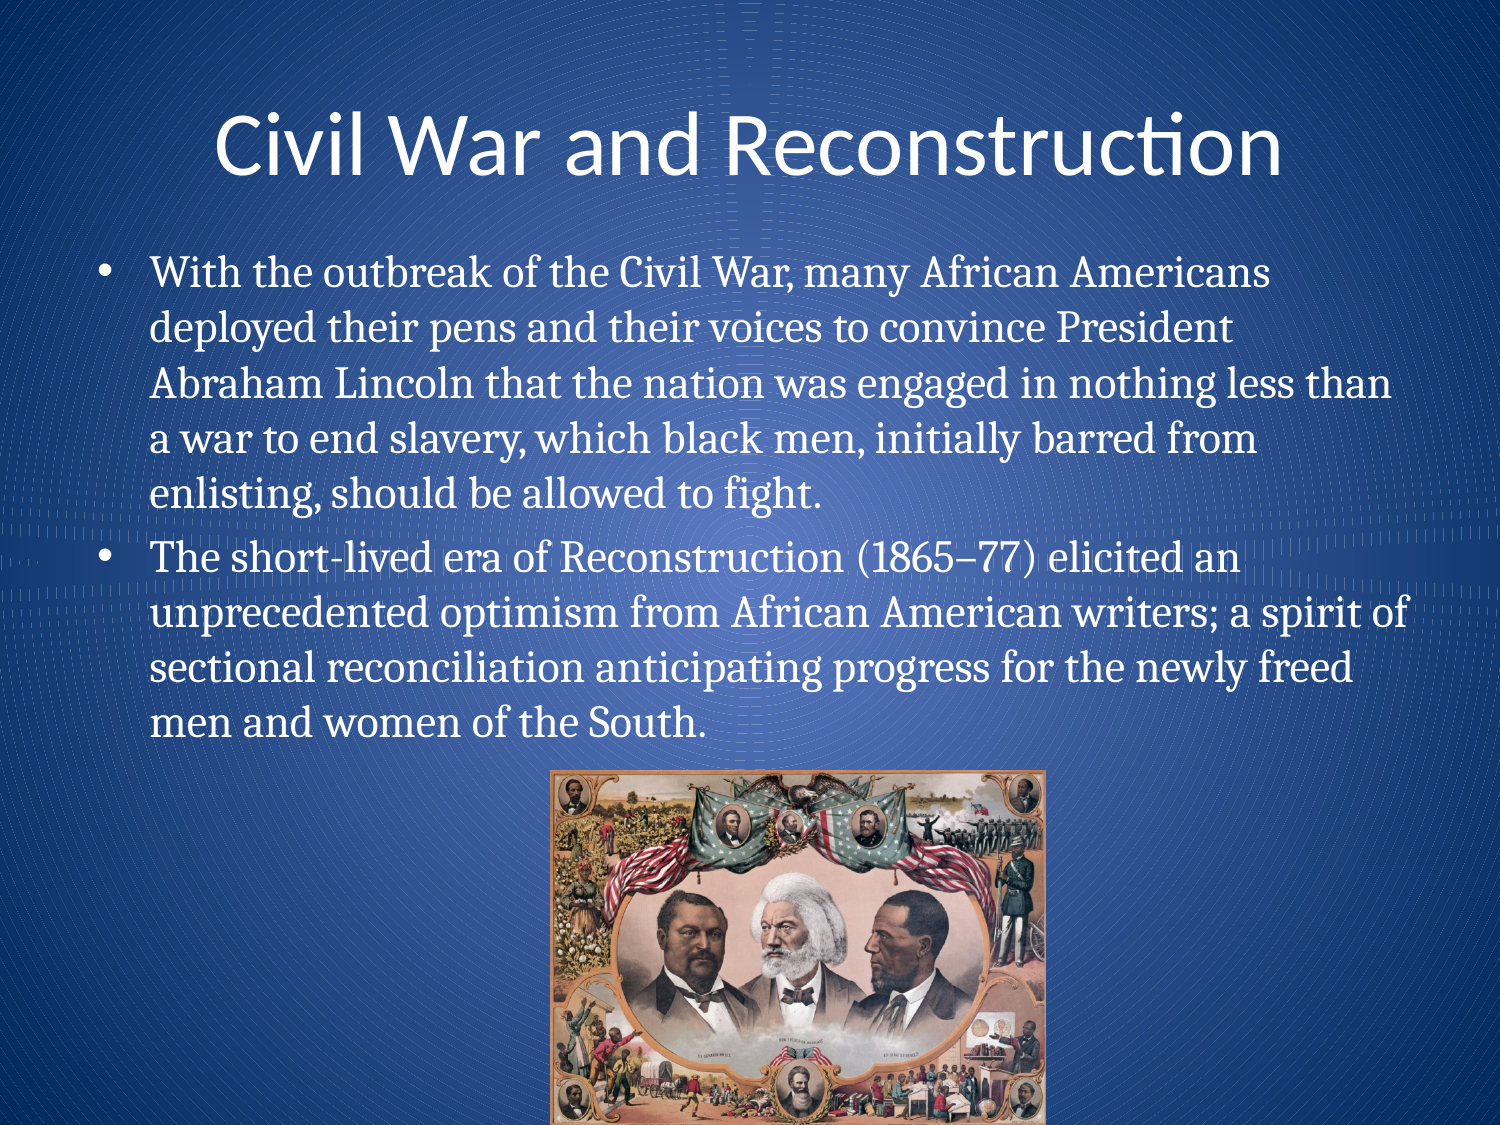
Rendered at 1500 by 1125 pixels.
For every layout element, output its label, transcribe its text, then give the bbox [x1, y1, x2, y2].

picture [550, 770, 1046, 1125]
title Civil War and Reconstruction [75, 45, 1425, 233]
list With the outbreak of the Civil War, many African Americans deployed their pens and their voices to convince President Abraham Lincoln that the nation was engaged in nothing less than a war to end slavery, which black men, initially barred from enlisting, should be allowed to fight. The short-lived era of Reconstruction (1865–77) elicited an unprecedented optimism from African American writers; a spirit of sectional reconciliation anticipating progress for the newly freed men and women of the South. [82, 234, 1432, 757]
